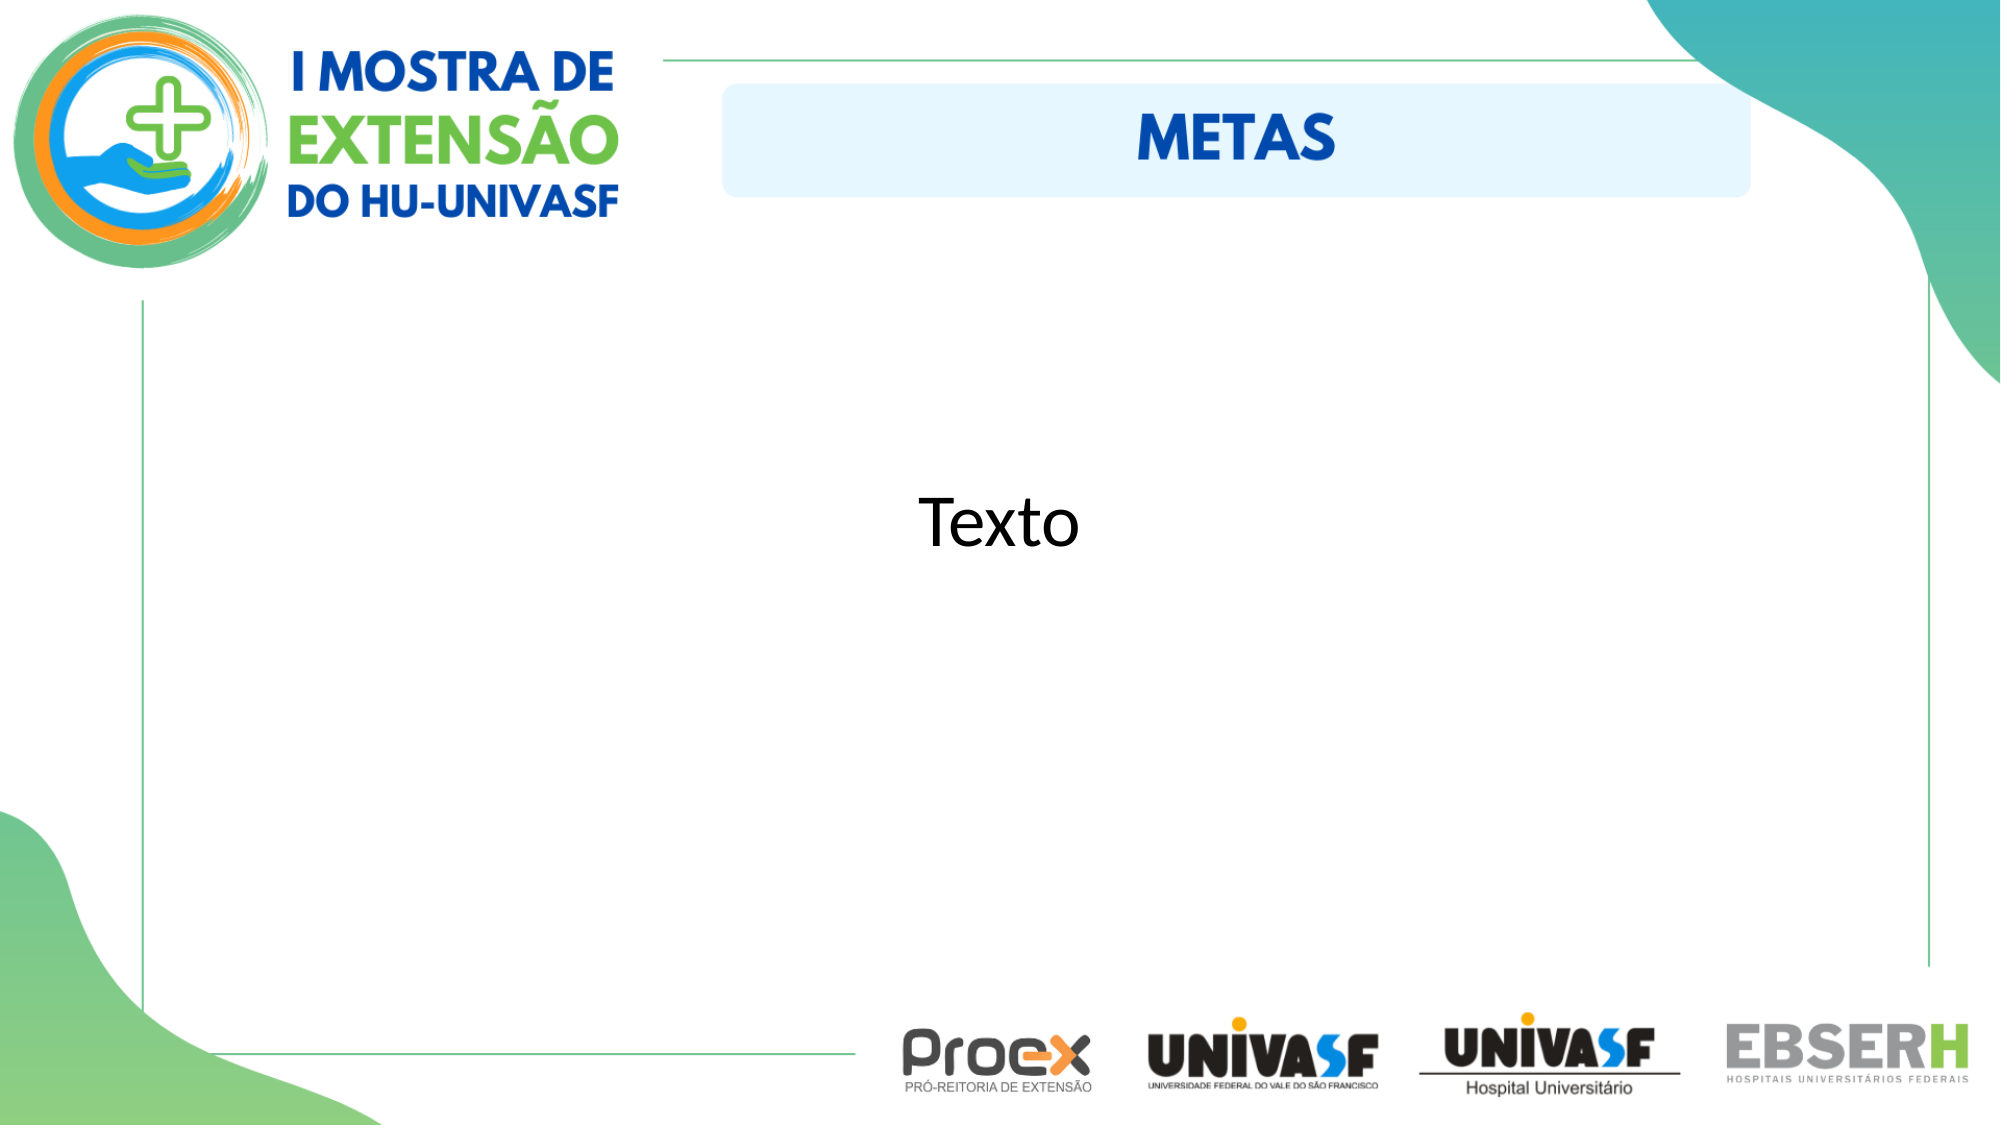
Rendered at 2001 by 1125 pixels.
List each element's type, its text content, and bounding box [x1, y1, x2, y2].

text_box Texto [558, 463, 1442, 569]
picture [0, 0, 2001, 1125]
